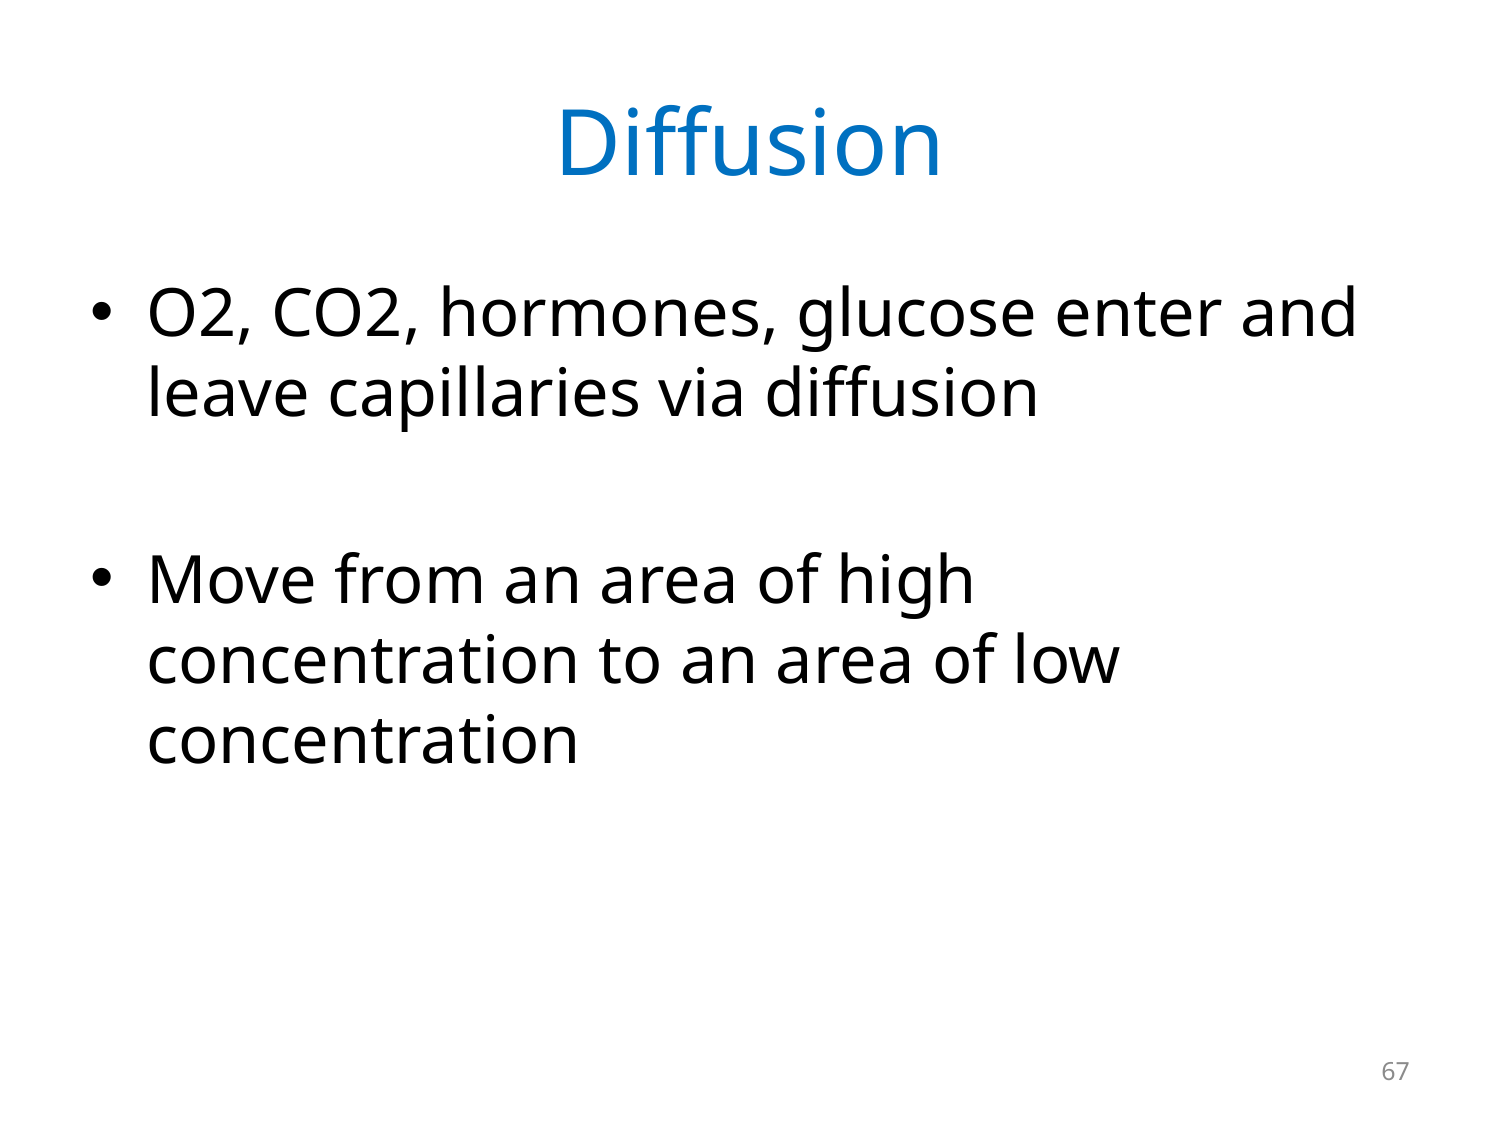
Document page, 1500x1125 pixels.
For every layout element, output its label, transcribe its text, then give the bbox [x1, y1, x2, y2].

list O2, CO2, hormones, glucose enter and leave capillaries via diffusion Move from an area of high concentration to an area of low concentration [75, 262, 1425, 1005]
slide_number 67 [1074, 1042, 1425, 1103]
title Diffusion [75, 45, 1425, 233]
